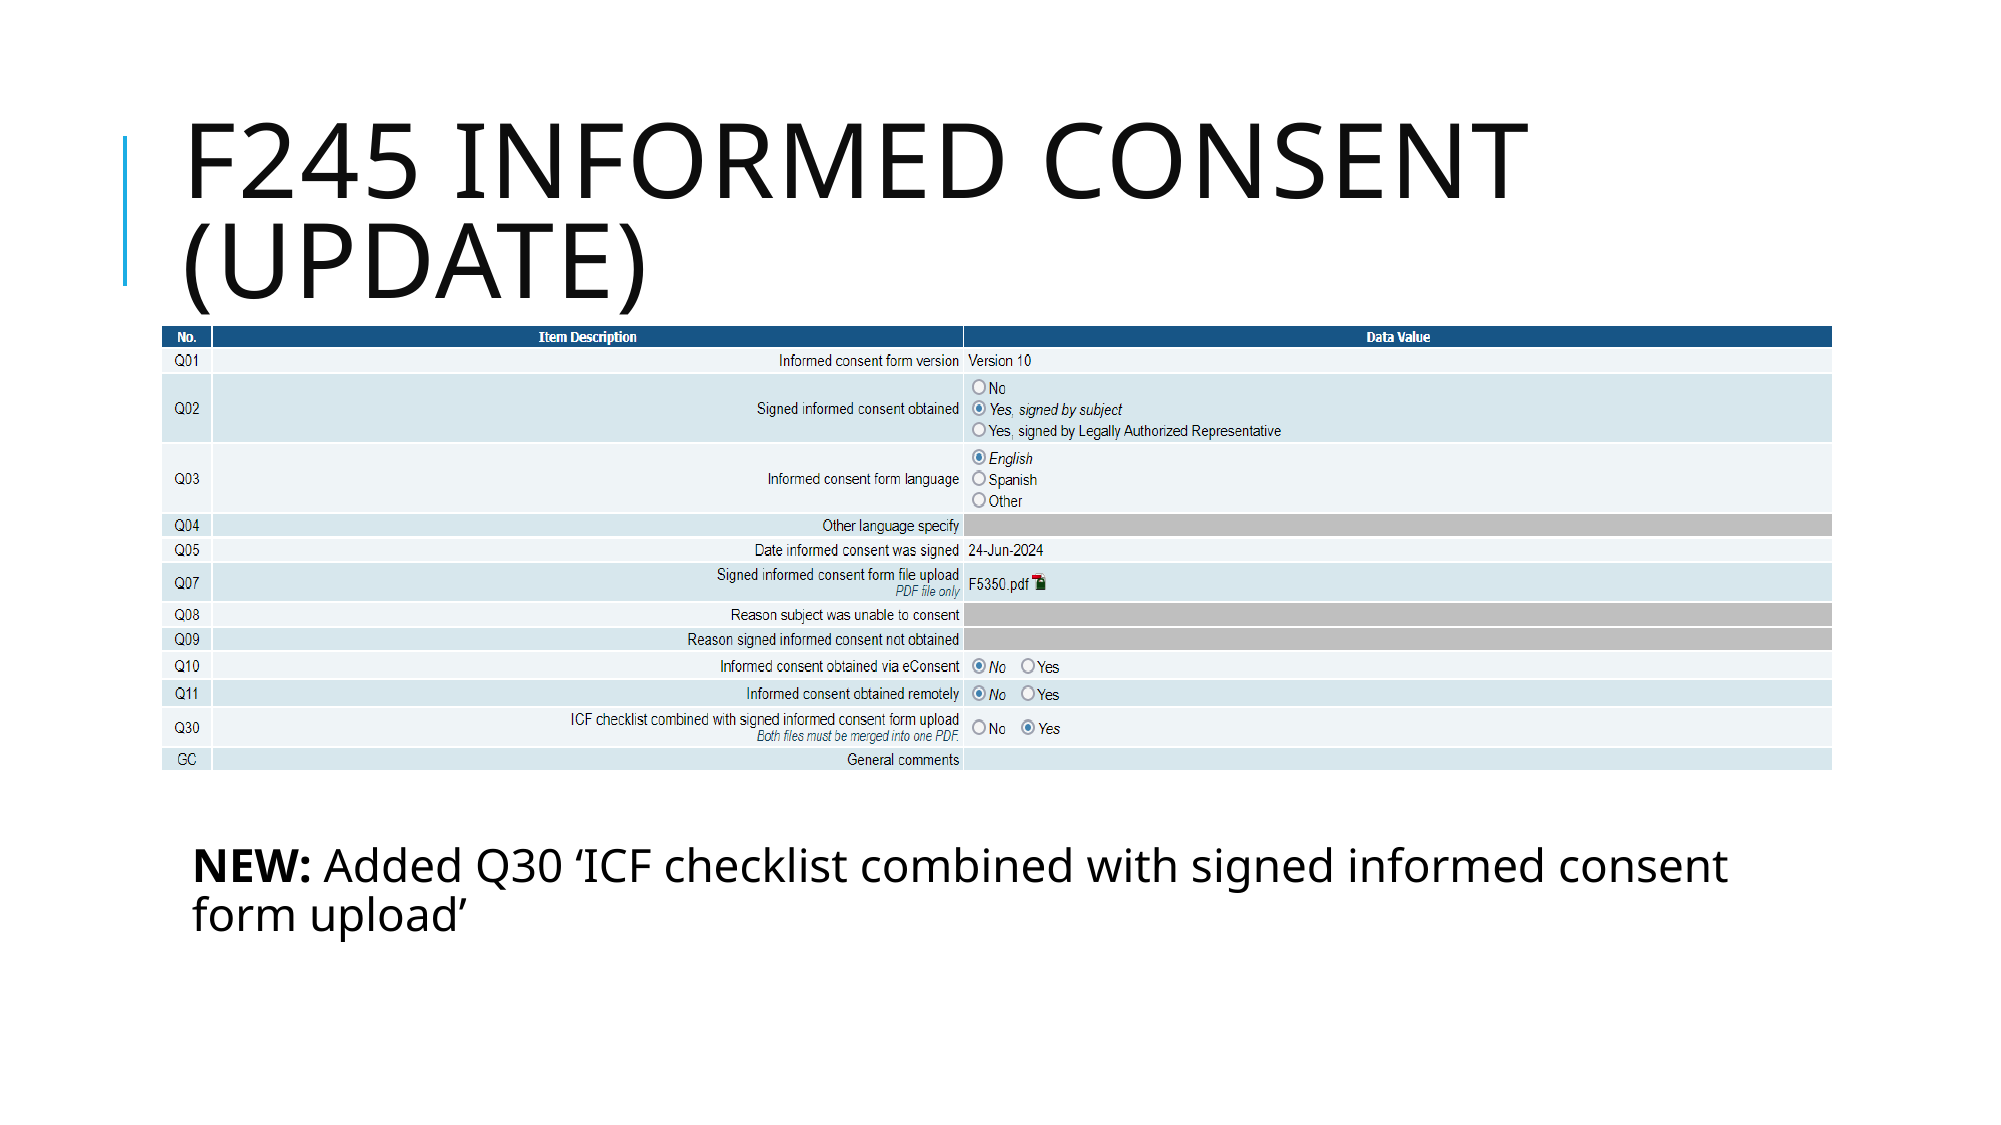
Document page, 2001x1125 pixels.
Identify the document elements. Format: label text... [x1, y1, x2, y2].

title F245 informed consent (Update) [168, 96, 1763, 317]
picture [161, 322, 1839, 772]
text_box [968, 537, 1062, 598]
text_box NEW: Added Q30 ‘ICF checklist combined with signed informed consent form upload’ [162, 803, 1838, 1060]
